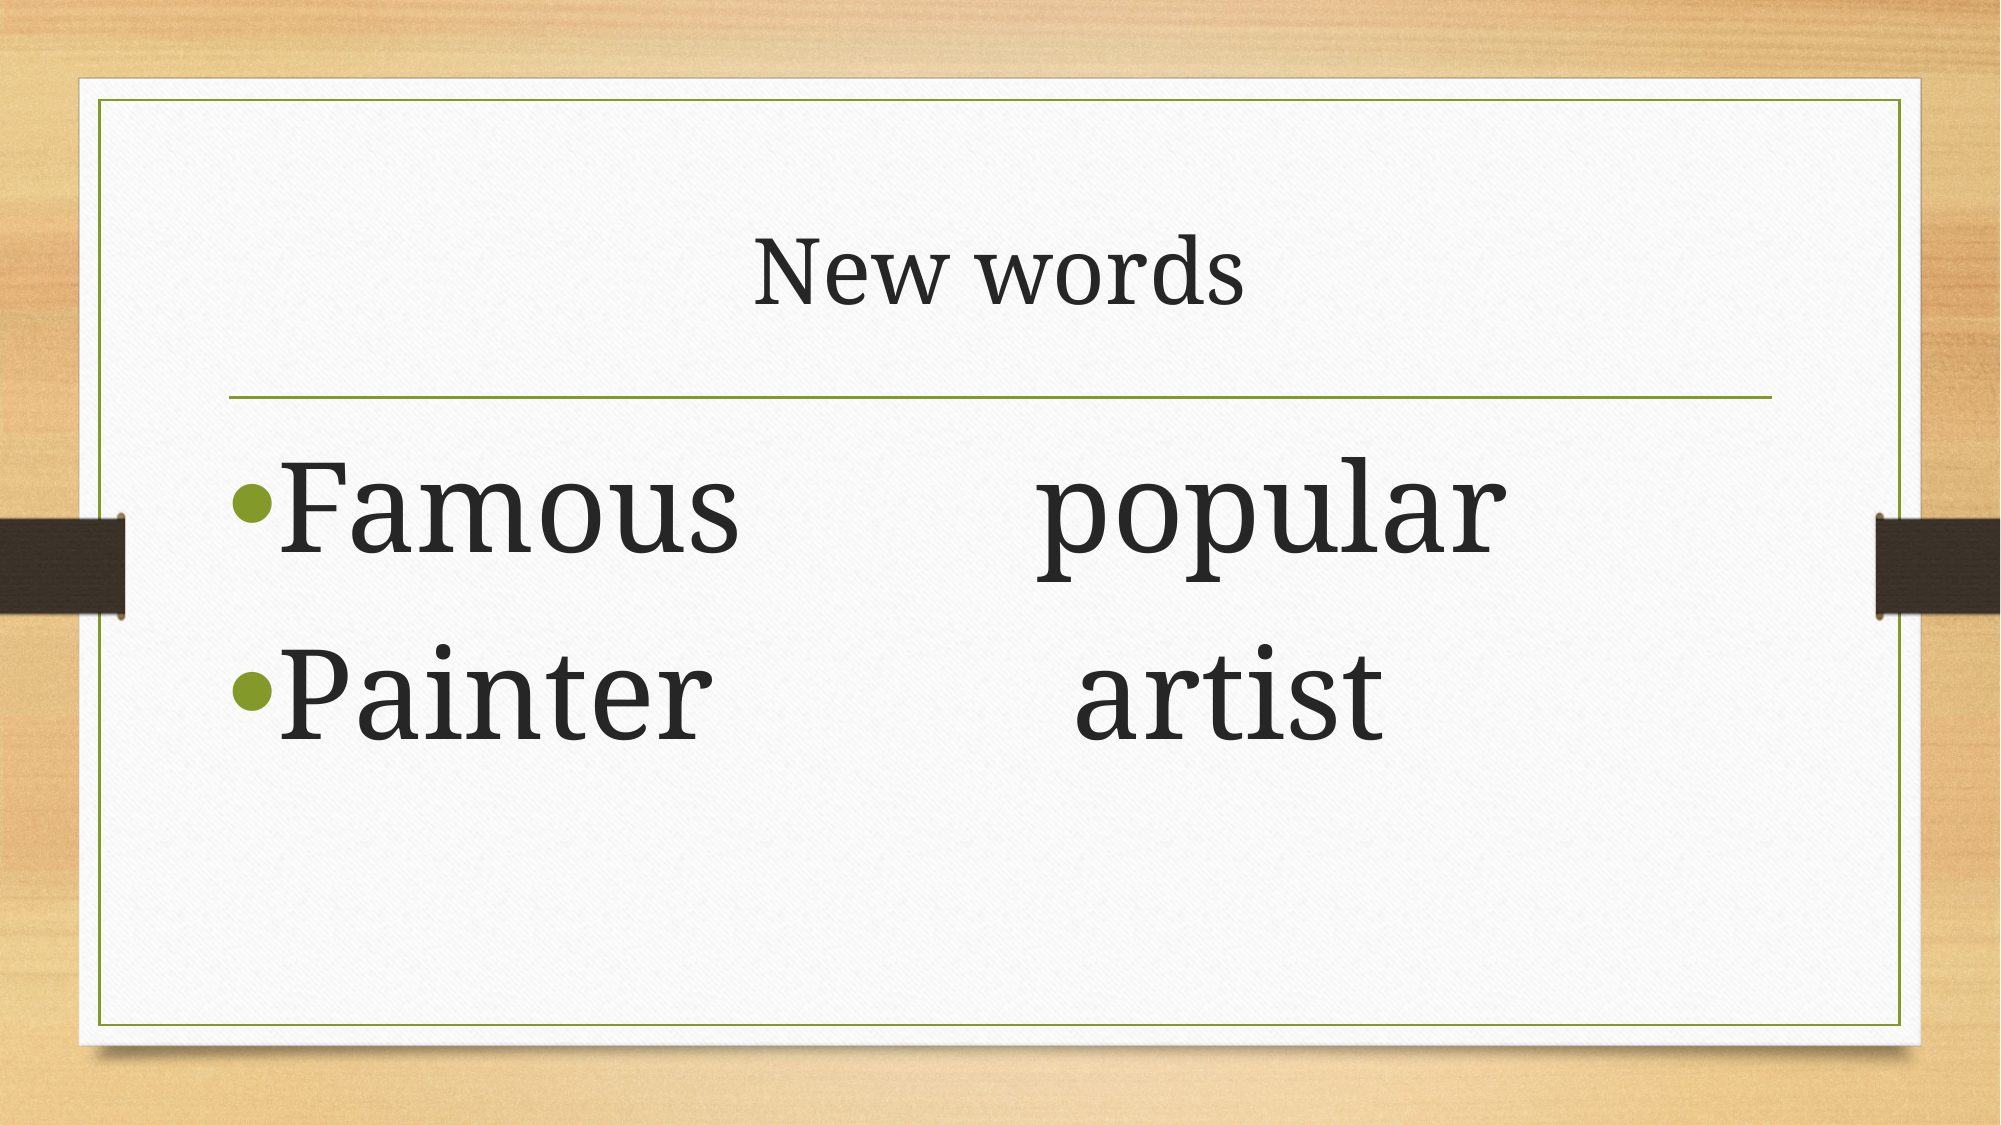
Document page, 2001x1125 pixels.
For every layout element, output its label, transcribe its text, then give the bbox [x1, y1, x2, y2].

title New words [212, 161, 1788, 375]
list Famous popular Painter artist [212, 419, 1788, 964]
picture [0, 0, 2001, 1125]
